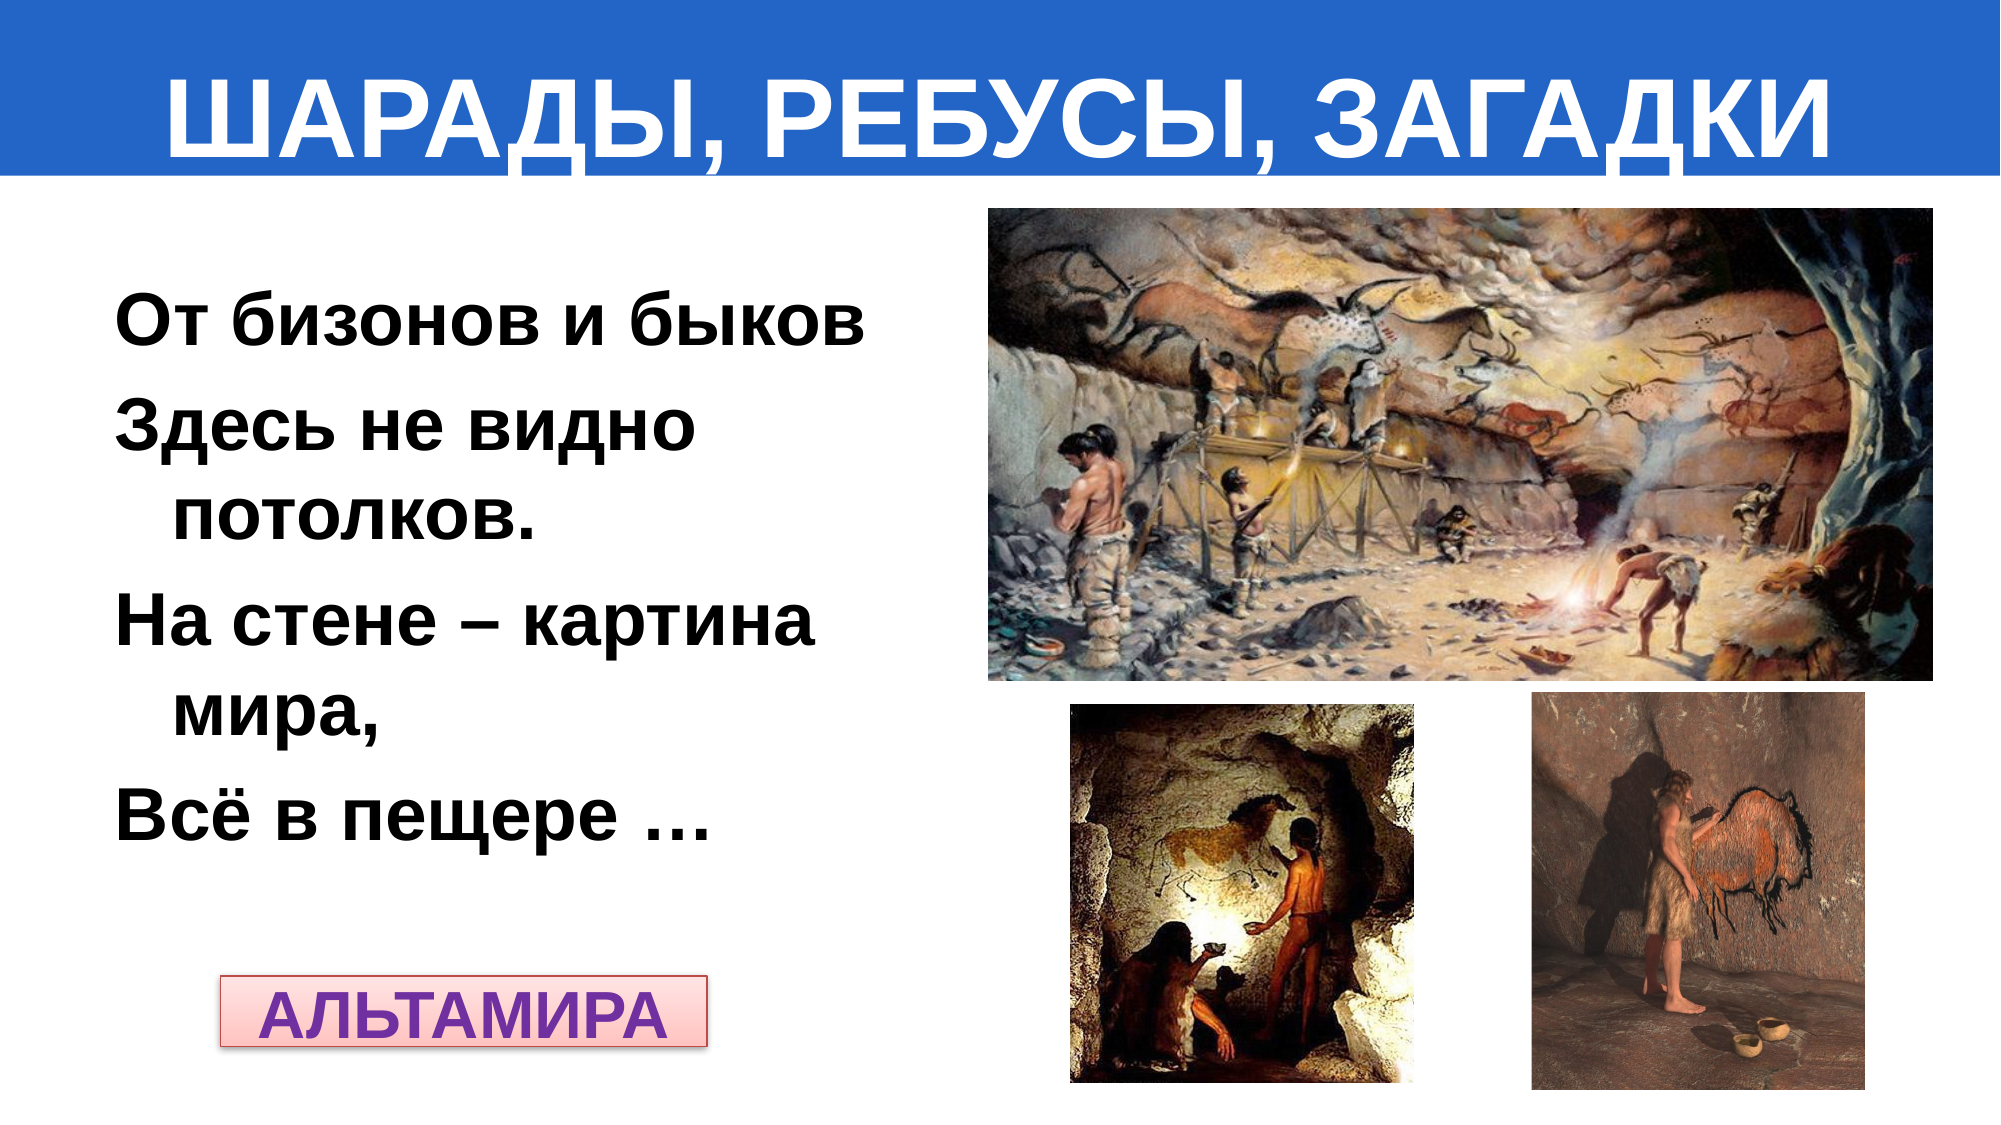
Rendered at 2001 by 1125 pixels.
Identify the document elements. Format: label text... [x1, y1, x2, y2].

picture [987, 207, 1934, 681]
list От бизонов и быков Здесь не видно потолков. На стене – картина мира, Всё в пещере … [99, 262, 894, 882]
text_box ШАРАДЫ, РЕБУСЫ, ЗАГАДКИ [0, 0, 2000, 176]
picture [1070, 703, 1414, 1083]
text_box АЛЬТАМИРА [220, 975, 708, 1047]
picture [1531, 692, 1865, 1090]
